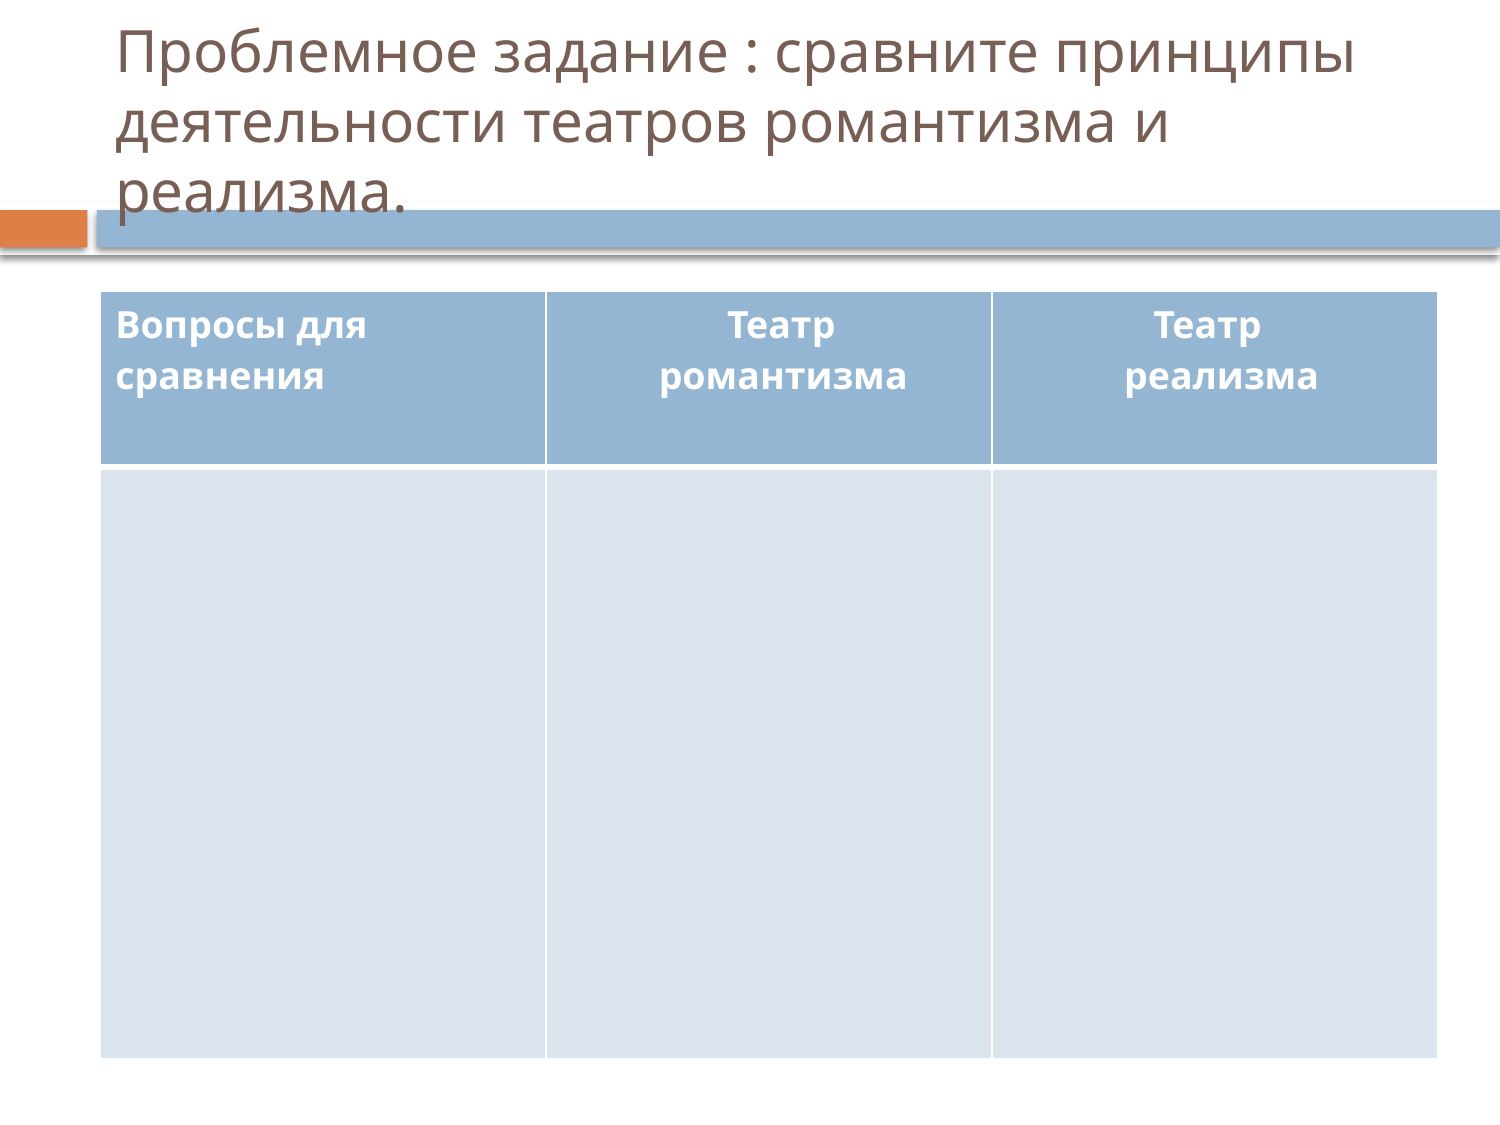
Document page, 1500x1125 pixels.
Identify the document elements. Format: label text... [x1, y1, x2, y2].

table_header Театр романтизма [547, 292, 991, 464]
table_cell [101, 470, 545, 1058]
table_cell [993, 470, 1437, 1058]
table_header Театр реализма [993, 292, 1437, 464]
table_cell [547, 470, 991, 1058]
table_header Вопросы для сравнения [101, 292, 545, 464]
title Проблемное задание : сравните принципы деятельности театров романтизма и реализма. [100, 37, 1438, 200]
